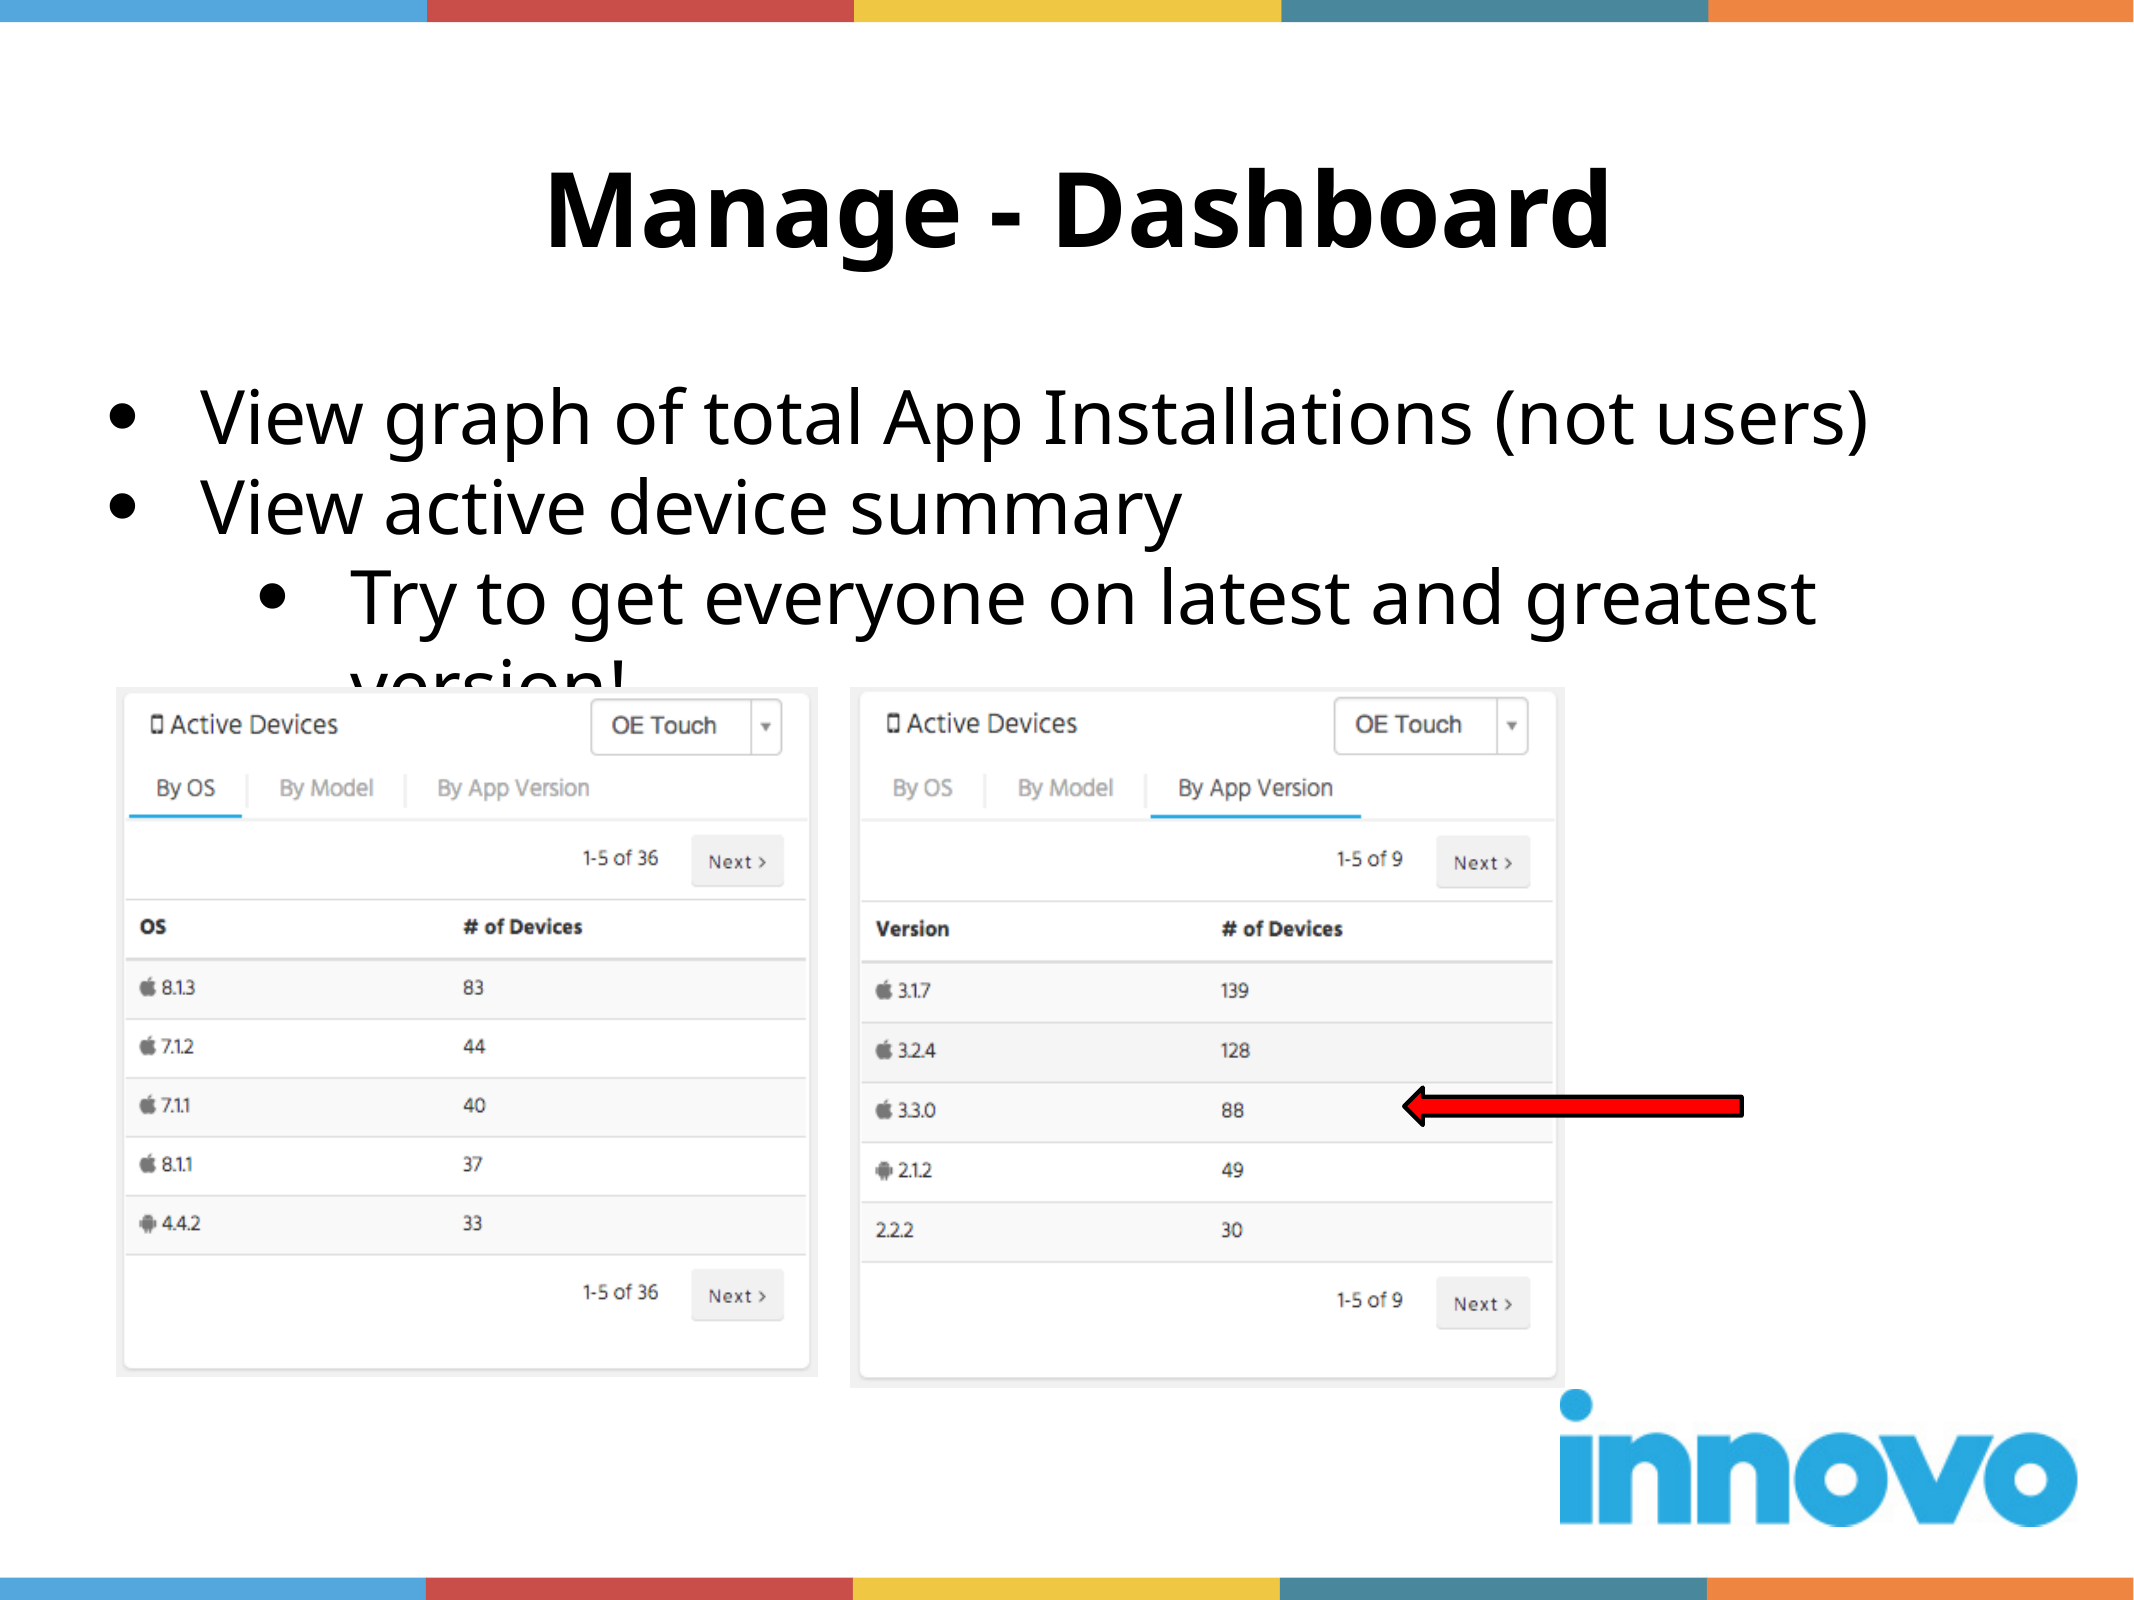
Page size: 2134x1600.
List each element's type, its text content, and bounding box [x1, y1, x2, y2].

picture [116, 687, 818, 1377]
picture [850, 687, 1565, 1388]
picture [1560, 1389, 2080, 1528]
text_box View graph of total App Installations (not users) View active device summary Try to get everyone on latest and greatest version! [91, 362, 2067, 738]
text_box Manage - Dashboard [66, 199, 2092, 338]
text_box [1569, 1096, 1742, 1116]
